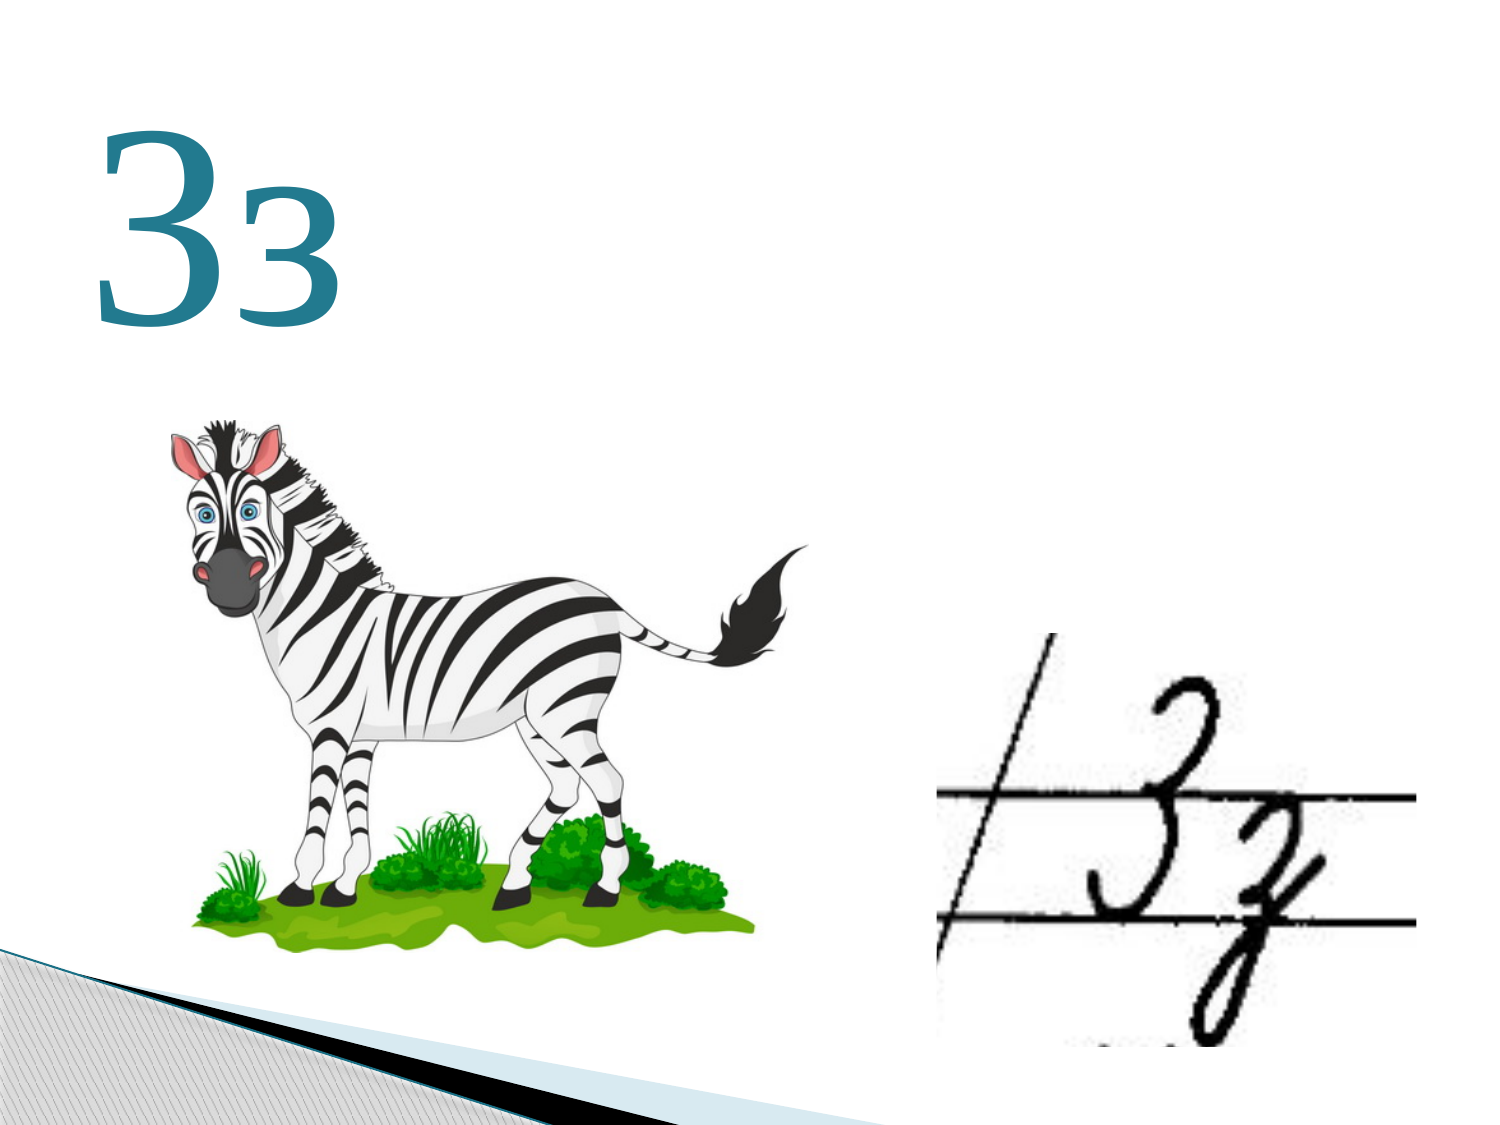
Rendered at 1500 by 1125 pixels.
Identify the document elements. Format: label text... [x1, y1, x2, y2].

text_box Зз [71, 25, 725, 390]
picture [170, 420, 809, 953]
picture [936, 633, 1417, 1047]
